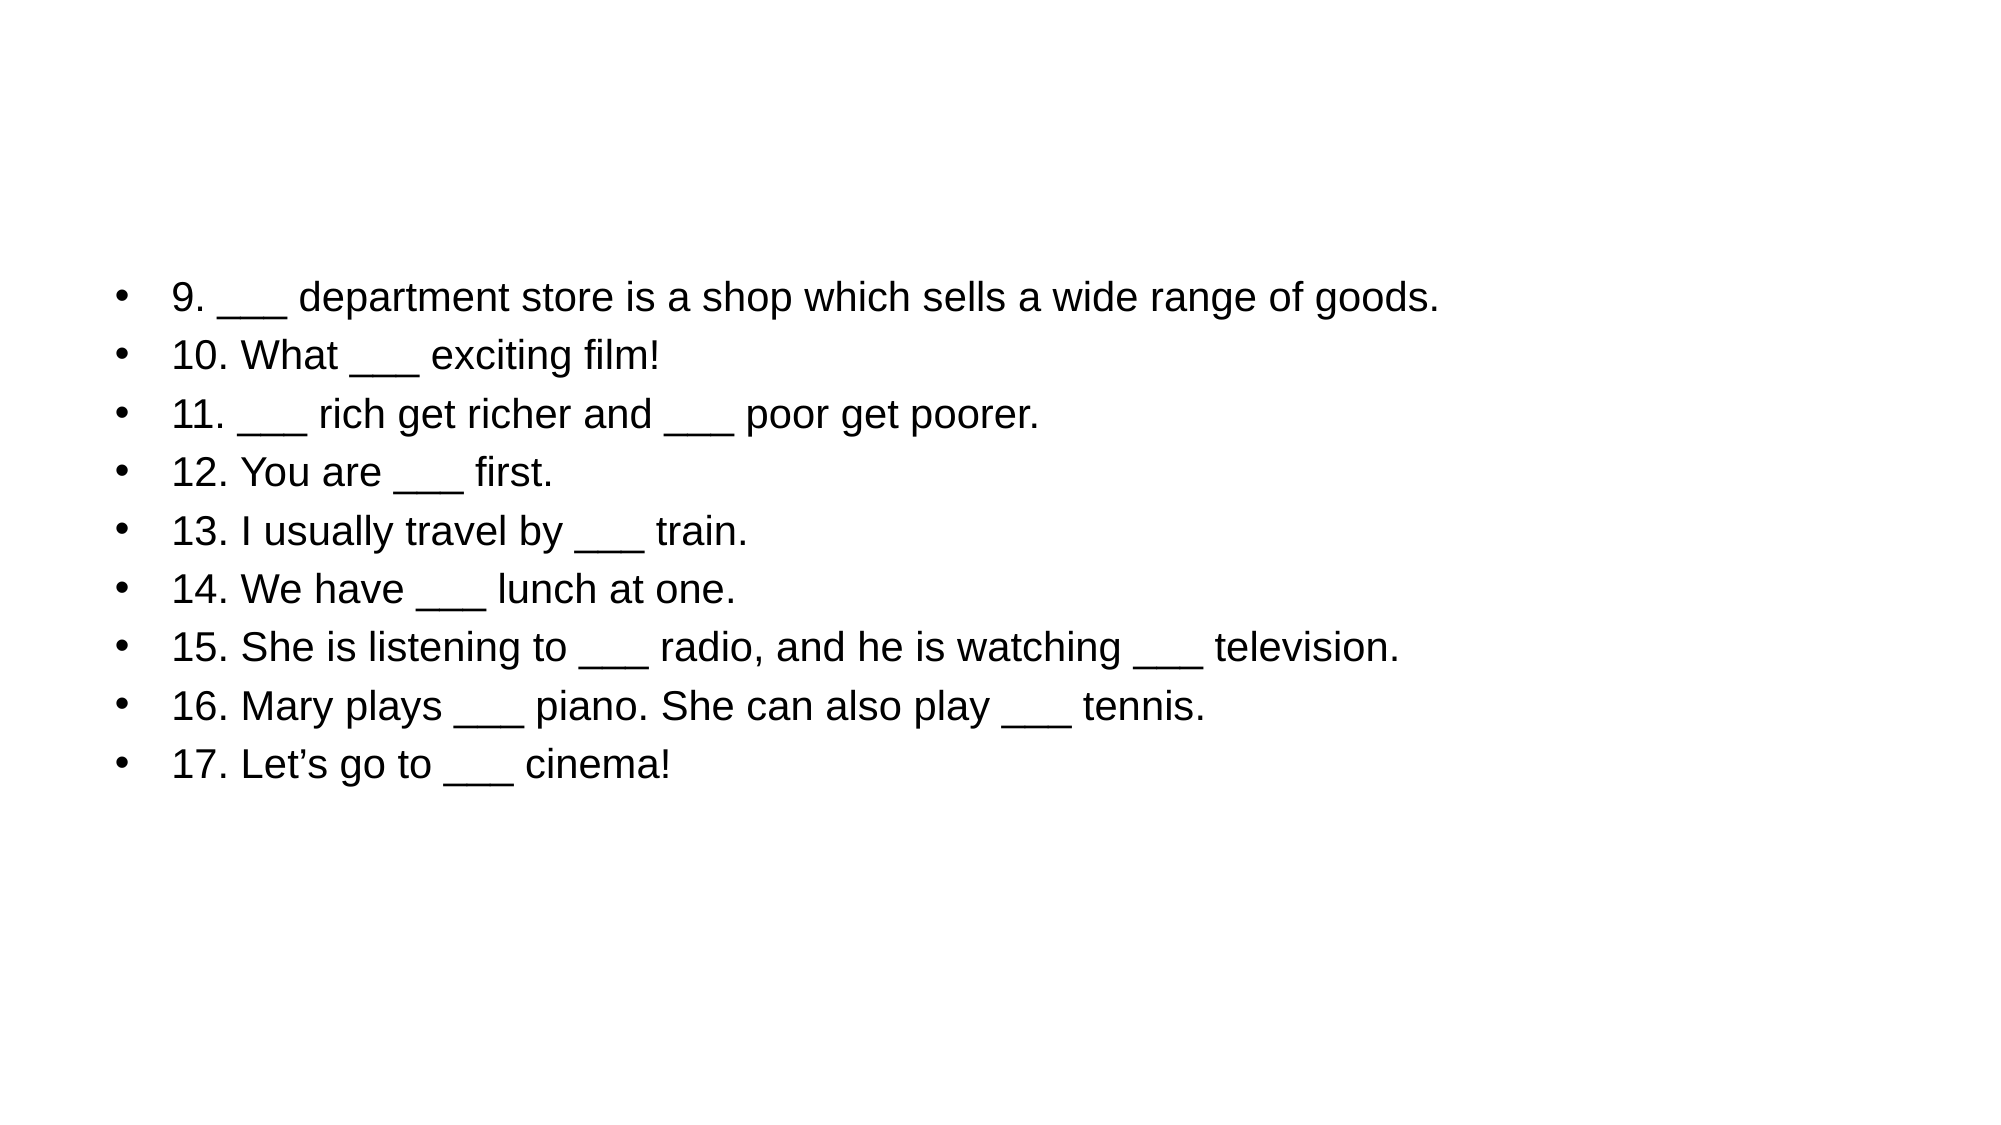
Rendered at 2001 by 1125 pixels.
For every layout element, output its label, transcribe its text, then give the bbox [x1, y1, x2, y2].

list 9. ___ department store is a shop which sells a wide range of goods. 10. What ___ exciting film! 11. ___ rich get richer and ___ poor get poorer. 12. You are ___ first. 13. I usually travel by ___ train. 14. We have ___ lunch at one. 15. She is listening to ___ radio, and he is watching ___ television. 16. Mary plays ___ piano. She can also play ___ tennis. 17. Let’s go to ___ cinema! [99, 262, 1900, 1005]
